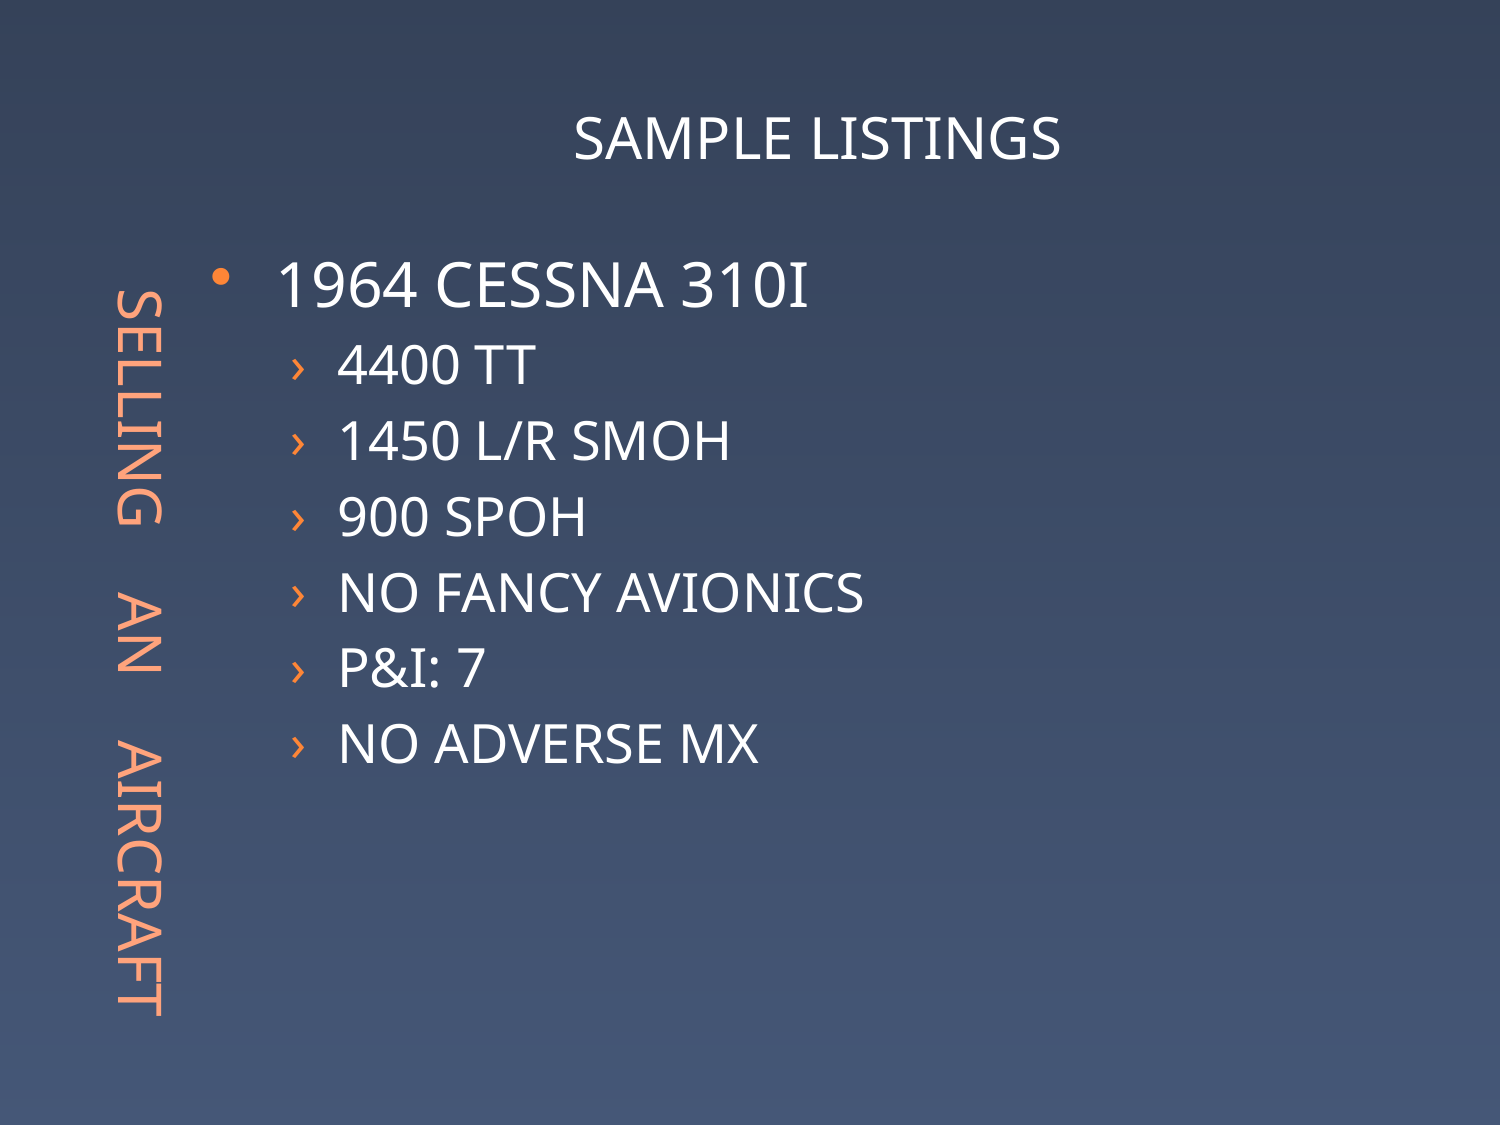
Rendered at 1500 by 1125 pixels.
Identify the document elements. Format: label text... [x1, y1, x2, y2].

title Selling an aircraft [36, 60, 186, 1036]
list 1964 CESSNA 310I 4400 TT 1450 L/R SMOH 900 SPOH NO FANCY AVIONICS P&I: 7 NO ADVERSE MX [187, 237, 1450, 1035]
list SAMPLE LISTINGS [186, 60, 1450, 213]
